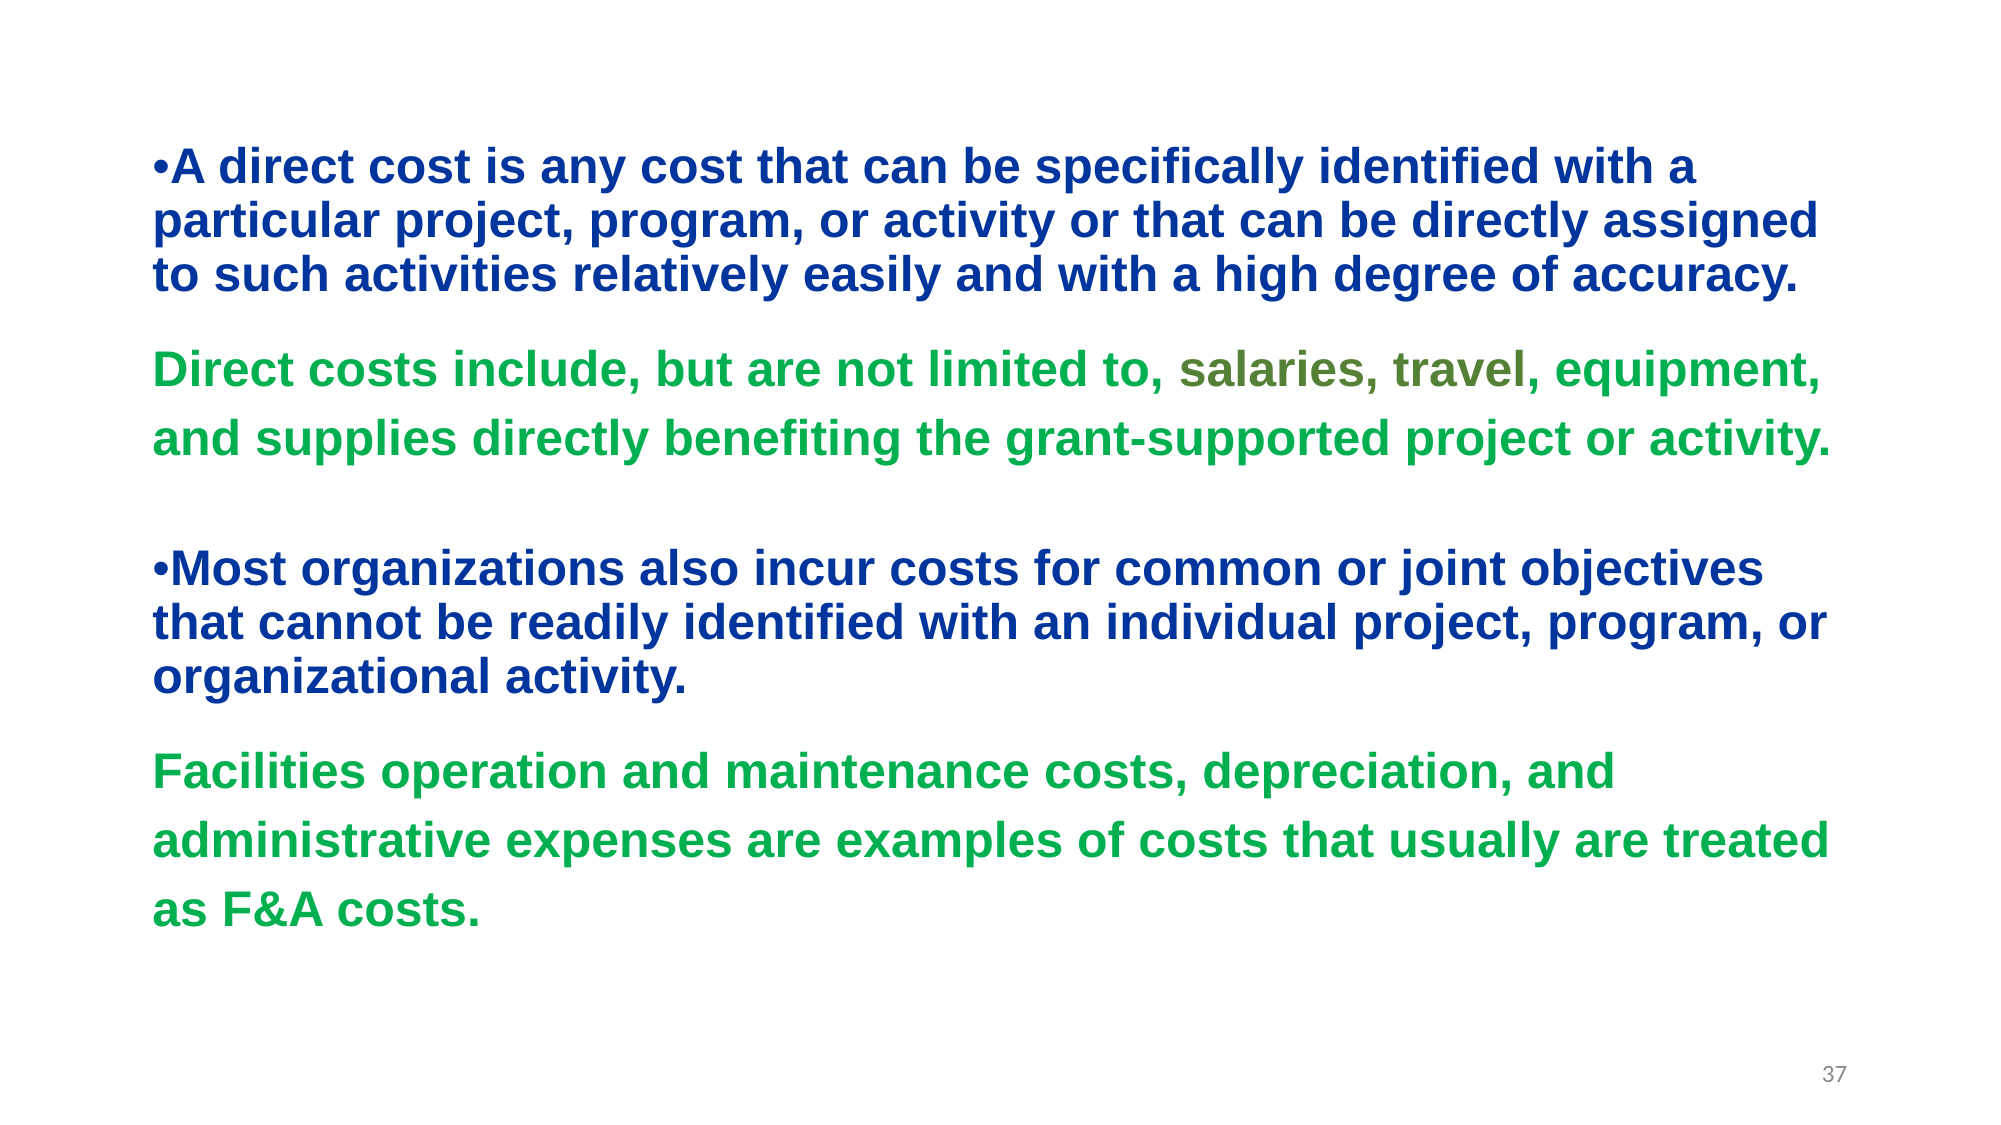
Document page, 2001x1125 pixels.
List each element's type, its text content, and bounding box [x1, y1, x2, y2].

list •A direct cost is any cost that can be specifically identified with a particular project, program, or activity or that can be directly assigned to such activities relatively easily and with a high degree of accuracy. Direct costs include, but are not limited to, salaries, travel, equipment, and supplies directly benefiting the grant-supported project or activity. •Most organizations also incur costs for common or joint objectives that cannot be readily identified with an individual project, program, or organizational activity. Facilities operation and maintenance costs, depreciation, and administrative expenses are examples of costs that usually are treated as F&A costs. [137, 125, 1863, 1014]
slide_number 37 [1412, 1042, 1863, 1103]
